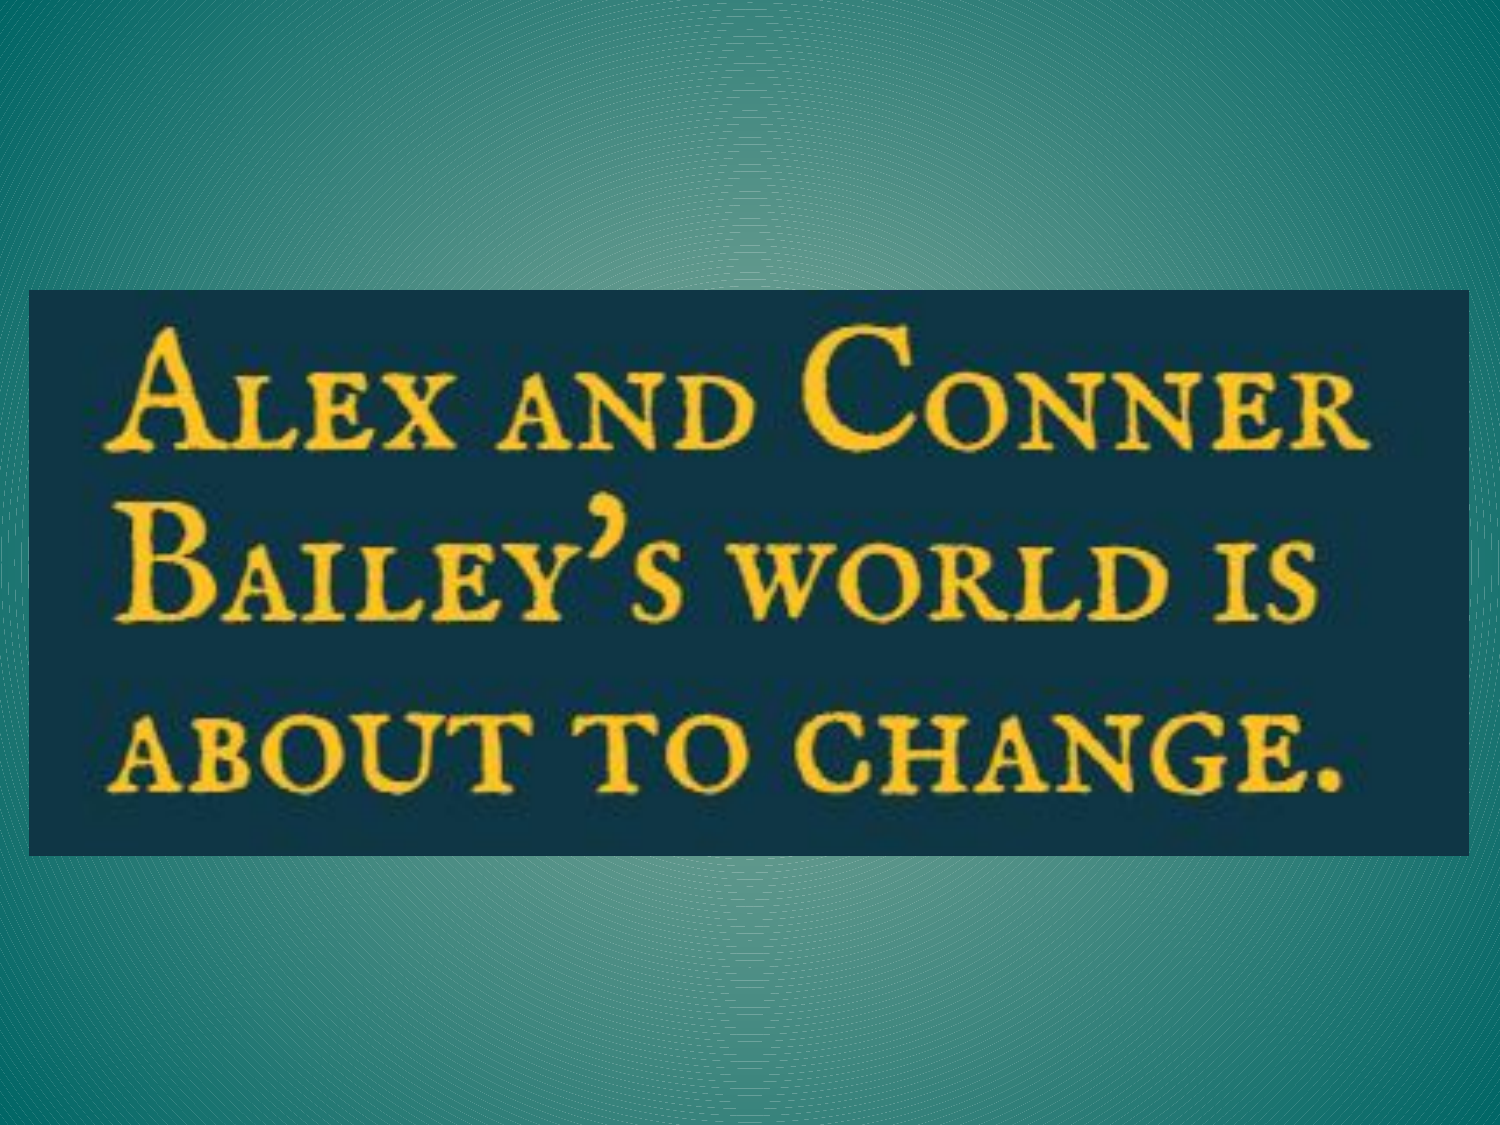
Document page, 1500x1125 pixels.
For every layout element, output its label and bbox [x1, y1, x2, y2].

picture [29, 290, 1470, 856]
